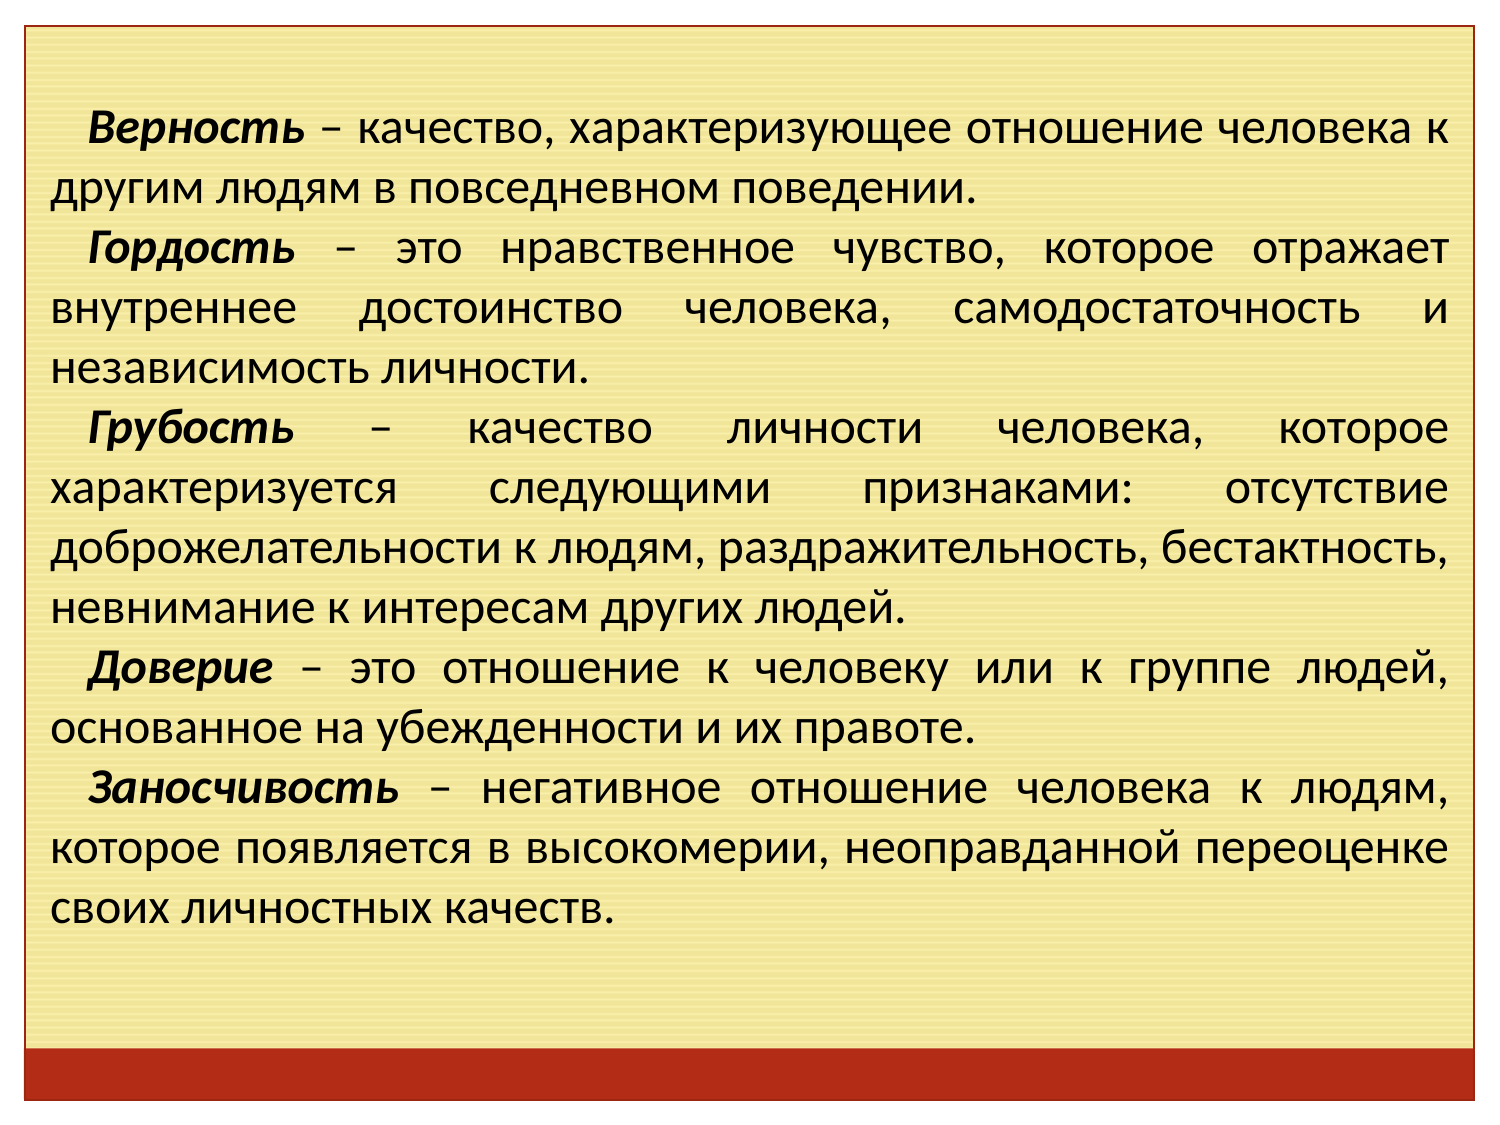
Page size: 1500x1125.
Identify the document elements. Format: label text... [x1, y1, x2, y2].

text_box Верность – качество, характеризующее отношение человека к другим людям в повседневном поведении. Гордость – это нравственное чувство, которое отражает внутреннее достоинство человека, самодостаточность и независимость личности. Грубость – качество личности человека, которое характеризуется следующими признаками: отсутствие доброжелательности к людям, раздражительность, бестактность, невнимание к интересам других людей. Доверие – это отношение к человеку или к группе людей, основанное на убежденности и их правоте. Заносчивость – негативное отношение человека к людям, которое появляется в высокомерии, неоправданной переоценке своих личностных качеств. [35, 86, 1465, 942]
